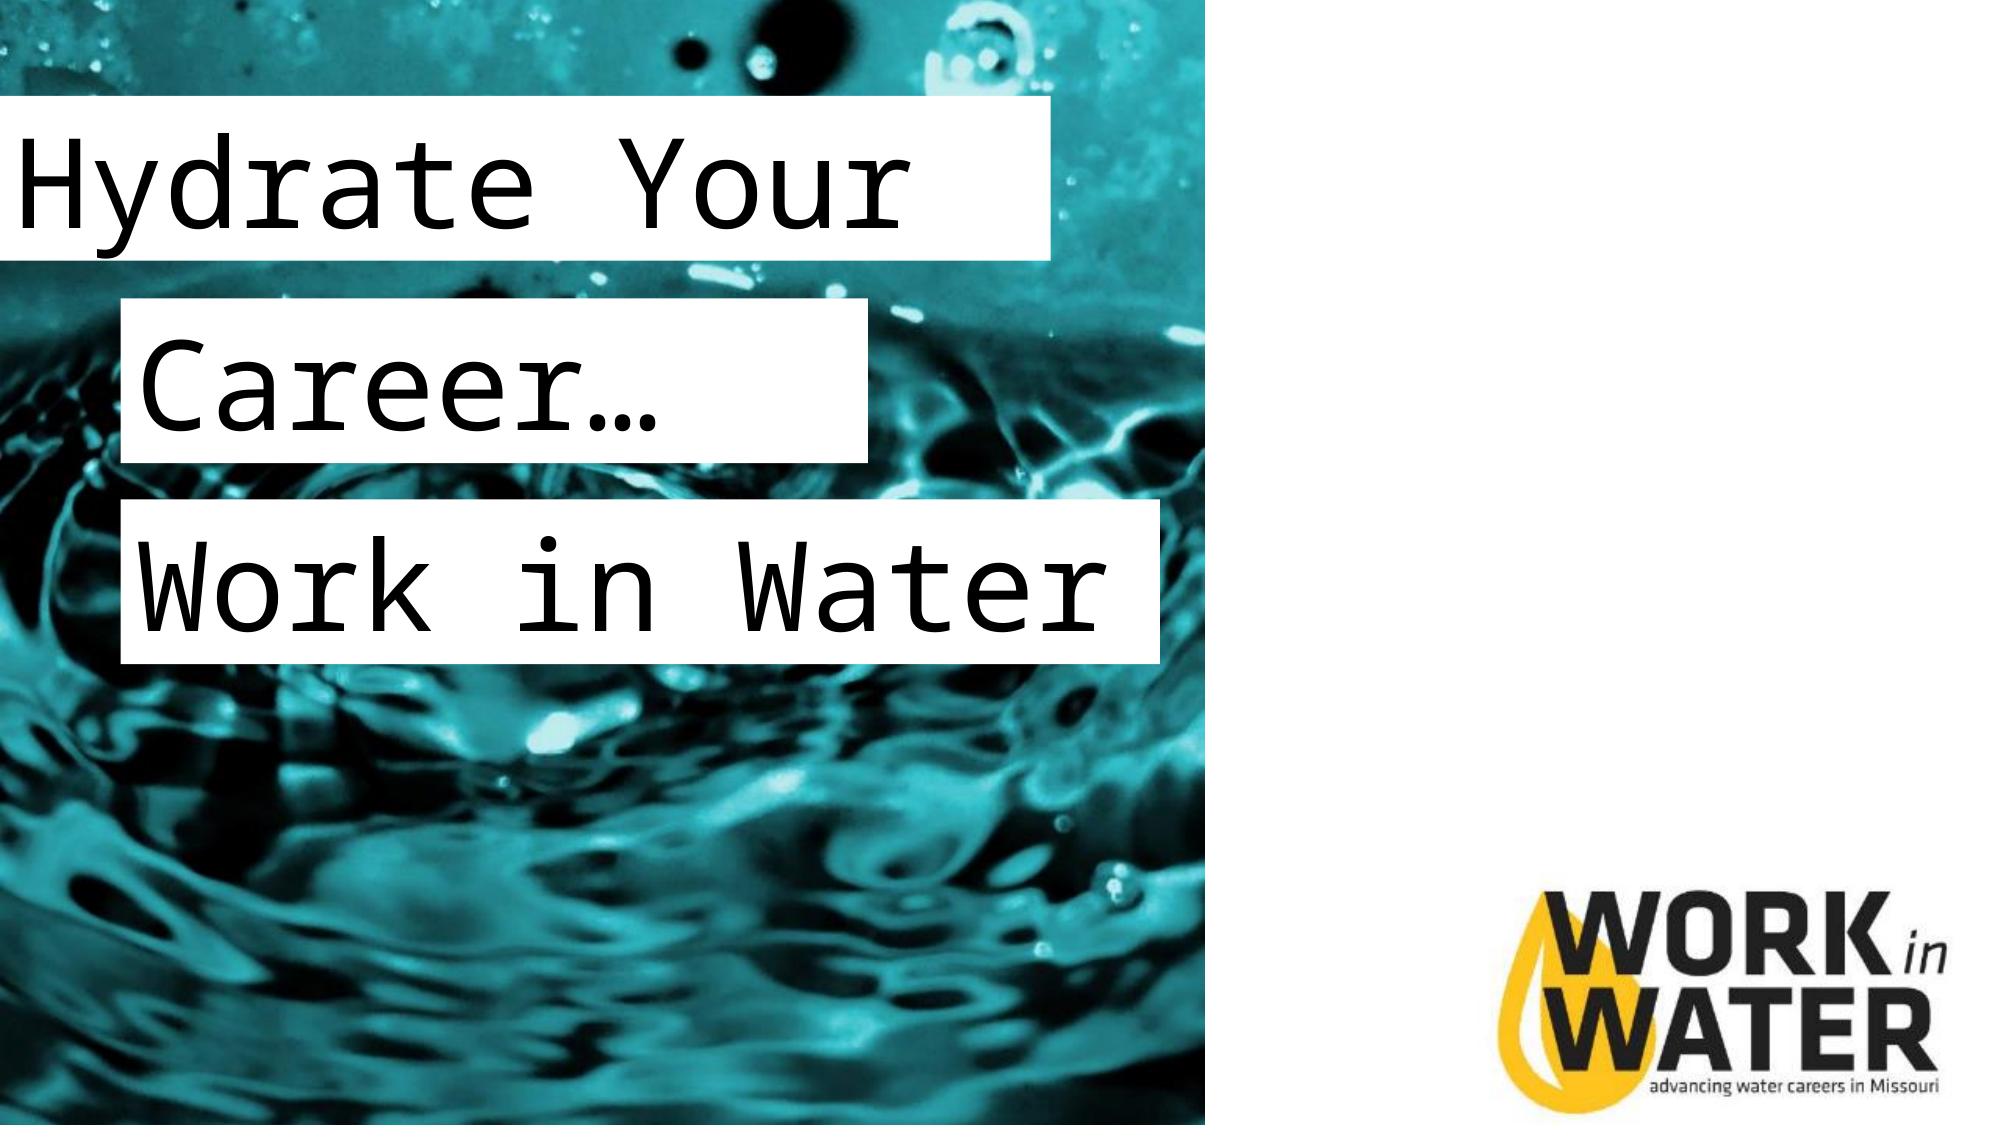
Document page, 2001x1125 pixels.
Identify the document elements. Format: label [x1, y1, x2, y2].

list [0, 0, 1205, 1125]
picture [1440, 847, 2000, 1125]
